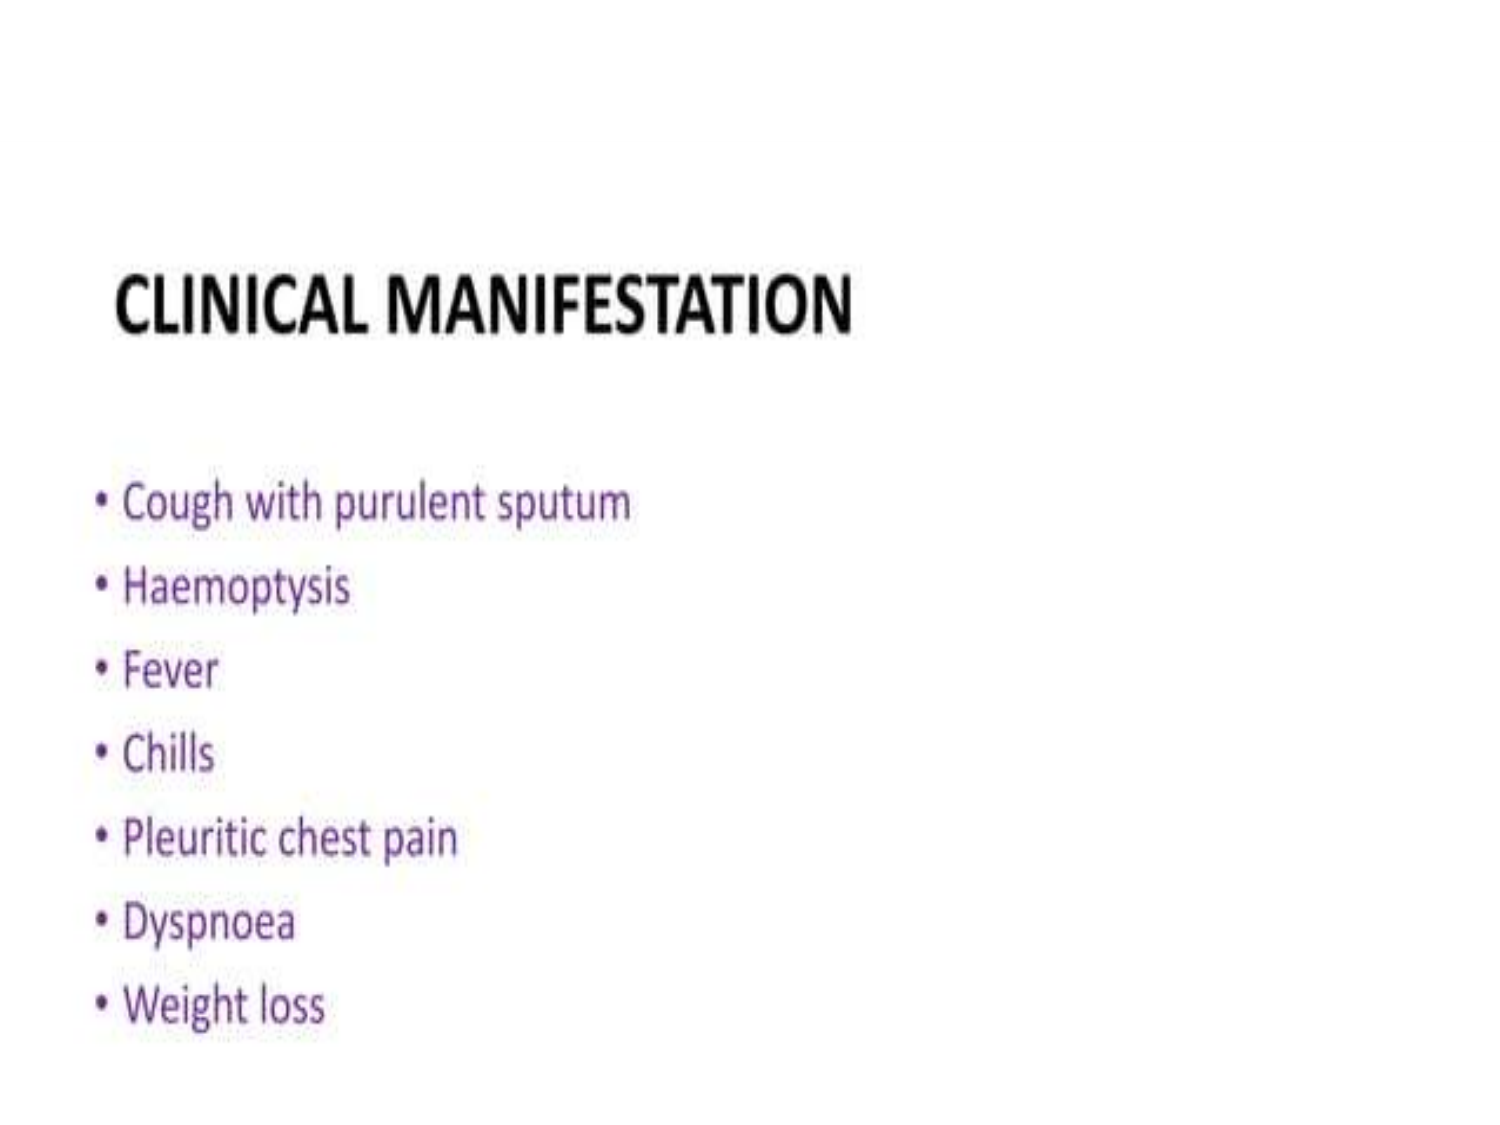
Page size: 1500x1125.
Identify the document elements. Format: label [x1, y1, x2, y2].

picture [0, 139, 1500, 1125]
